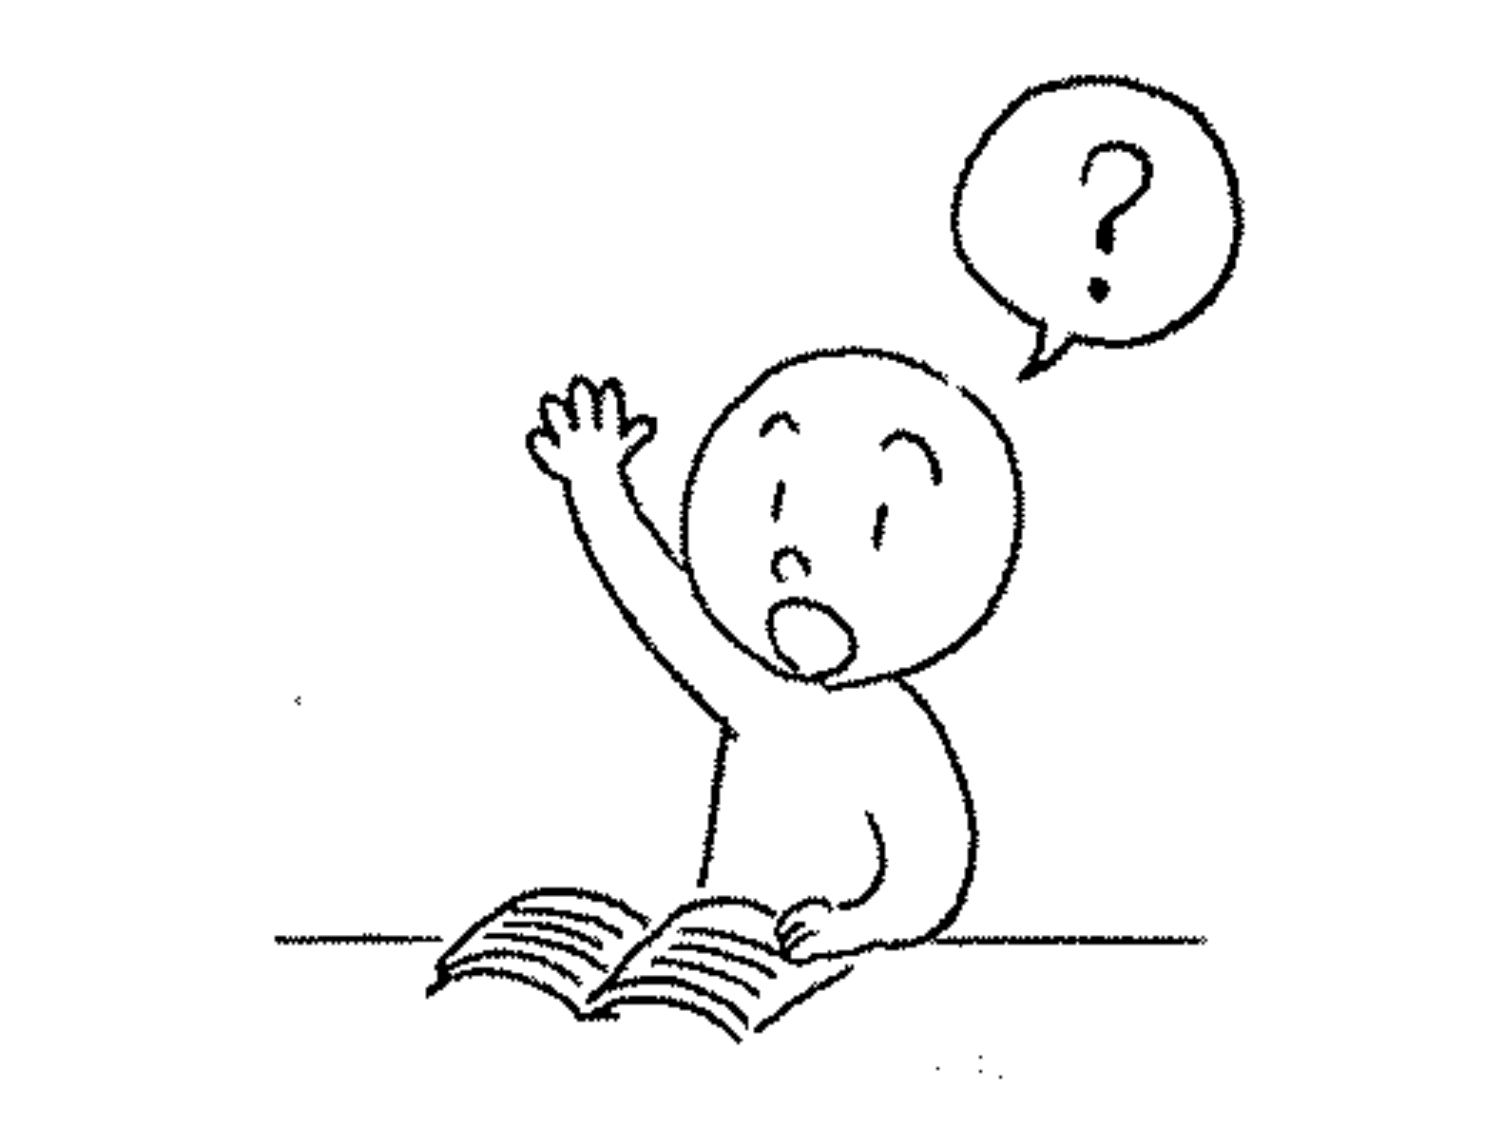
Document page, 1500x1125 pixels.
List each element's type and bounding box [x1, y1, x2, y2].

picture [212, 0, 1349, 1088]
